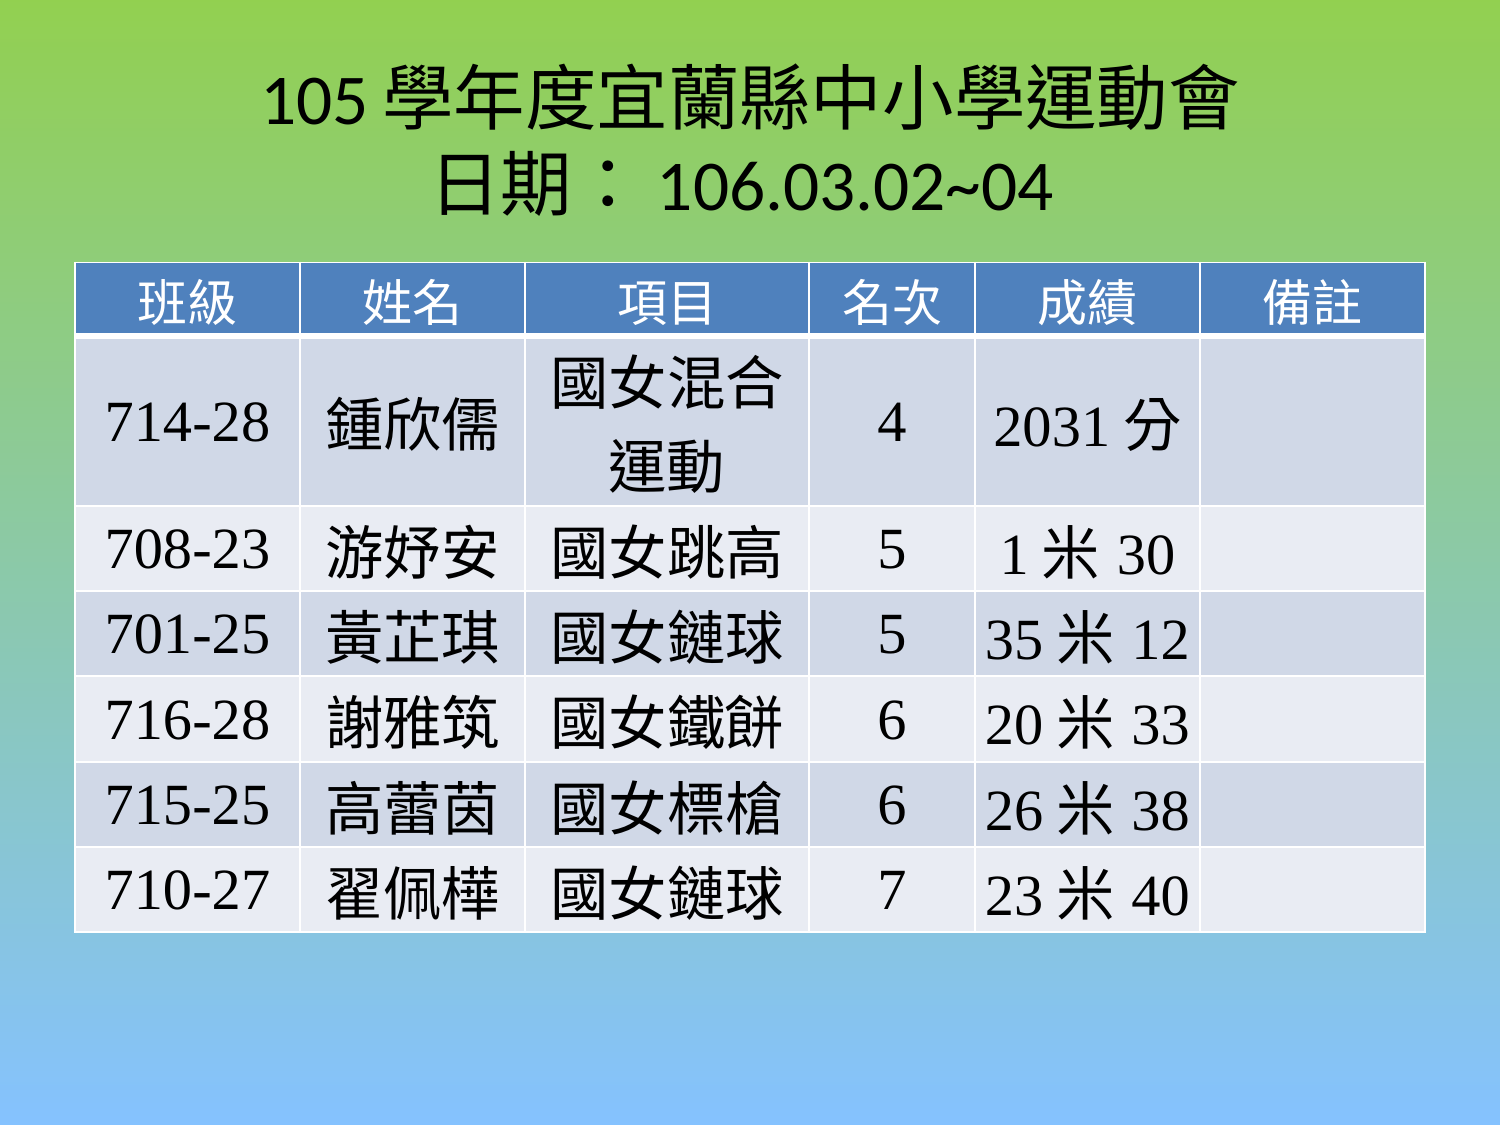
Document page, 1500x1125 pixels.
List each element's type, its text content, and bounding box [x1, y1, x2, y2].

table_cell 游妤安 [301, 507, 524, 590]
table_cell 710-27 [76, 848, 299, 931]
table_cell 23米40 [976, 848, 1199, 931]
table_cell [1201, 592, 1424, 675]
table_cell 4 [810, 339, 974, 505]
table_cell 黃芷琪 [301, 592, 524, 675]
table_header 姓名 [301, 263, 524, 333]
table_cell 高蕾茵 [301, 763, 524, 846]
table_cell 715-25 [76, 763, 299, 846]
table_cell 7 [810, 848, 974, 931]
table_cell [1201, 507, 1424, 590]
table_cell 國女鏈球 [526, 592, 808, 675]
table_cell 國女標槍 [526, 763, 808, 846]
table_cell 708-23 [76, 507, 299, 590]
title 105學年度宜蘭縣中小學運動會 日期：106.03.02~04 [75, 45, 1425, 233]
table_cell 國女鏈球 [526, 848, 808, 931]
table_cell 翟佩樺 [301, 848, 524, 931]
table_cell 714-28 [76, 339, 299, 505]
table_header 成績 [976, 263, 1199, 333]
table_cell 國女跳高 [526, 507, 808, 590]
table_cell 20米33 [976, 677, 1199, 761]
table_header 項目 [526, 263, 808, 333]
table_header 備註 [1201, 263, 1424, 333]
table_header 名次 [810, 263, 974, 333]
table_cell 鍾欣儒 [301, 339, 524, 505]
table_header 班級 [76, 263, 299, 333]
table_cell 6 [810, 677, 974, 761]
table_cell 716-28 [76, 677, 299, 761]
table_cell [1201, 763, 1424, 846]
table_cell 26米38 [976, 763, 1199, 846]
table_cell 謝雅筑 [301, 677, 524, 761]
table_cell 1米30 [976, 507, 1199, 590]
table_cell [1201, 677, 1424, 761]
table_cell 國女混合運動 [526, 339, 808, 505]
table_cell 2031分 [976, 339, 1199, 505]
table_cell [1201, 339, 1424, 505]
table_cell 701-25 [76, 592, 299, 675]
table_cell [1201, 848, 1424, 931]
table_cell 5 [810, 592, 974, 675]
table_cell 國女鐵餅 [526, 677, 808, 761]
table_cell 6 [810, 763, 974, 846]
table_cell 5 [810, 507, 974, 590]
table_cell 35米12 [976, 592, 1199, 675]
